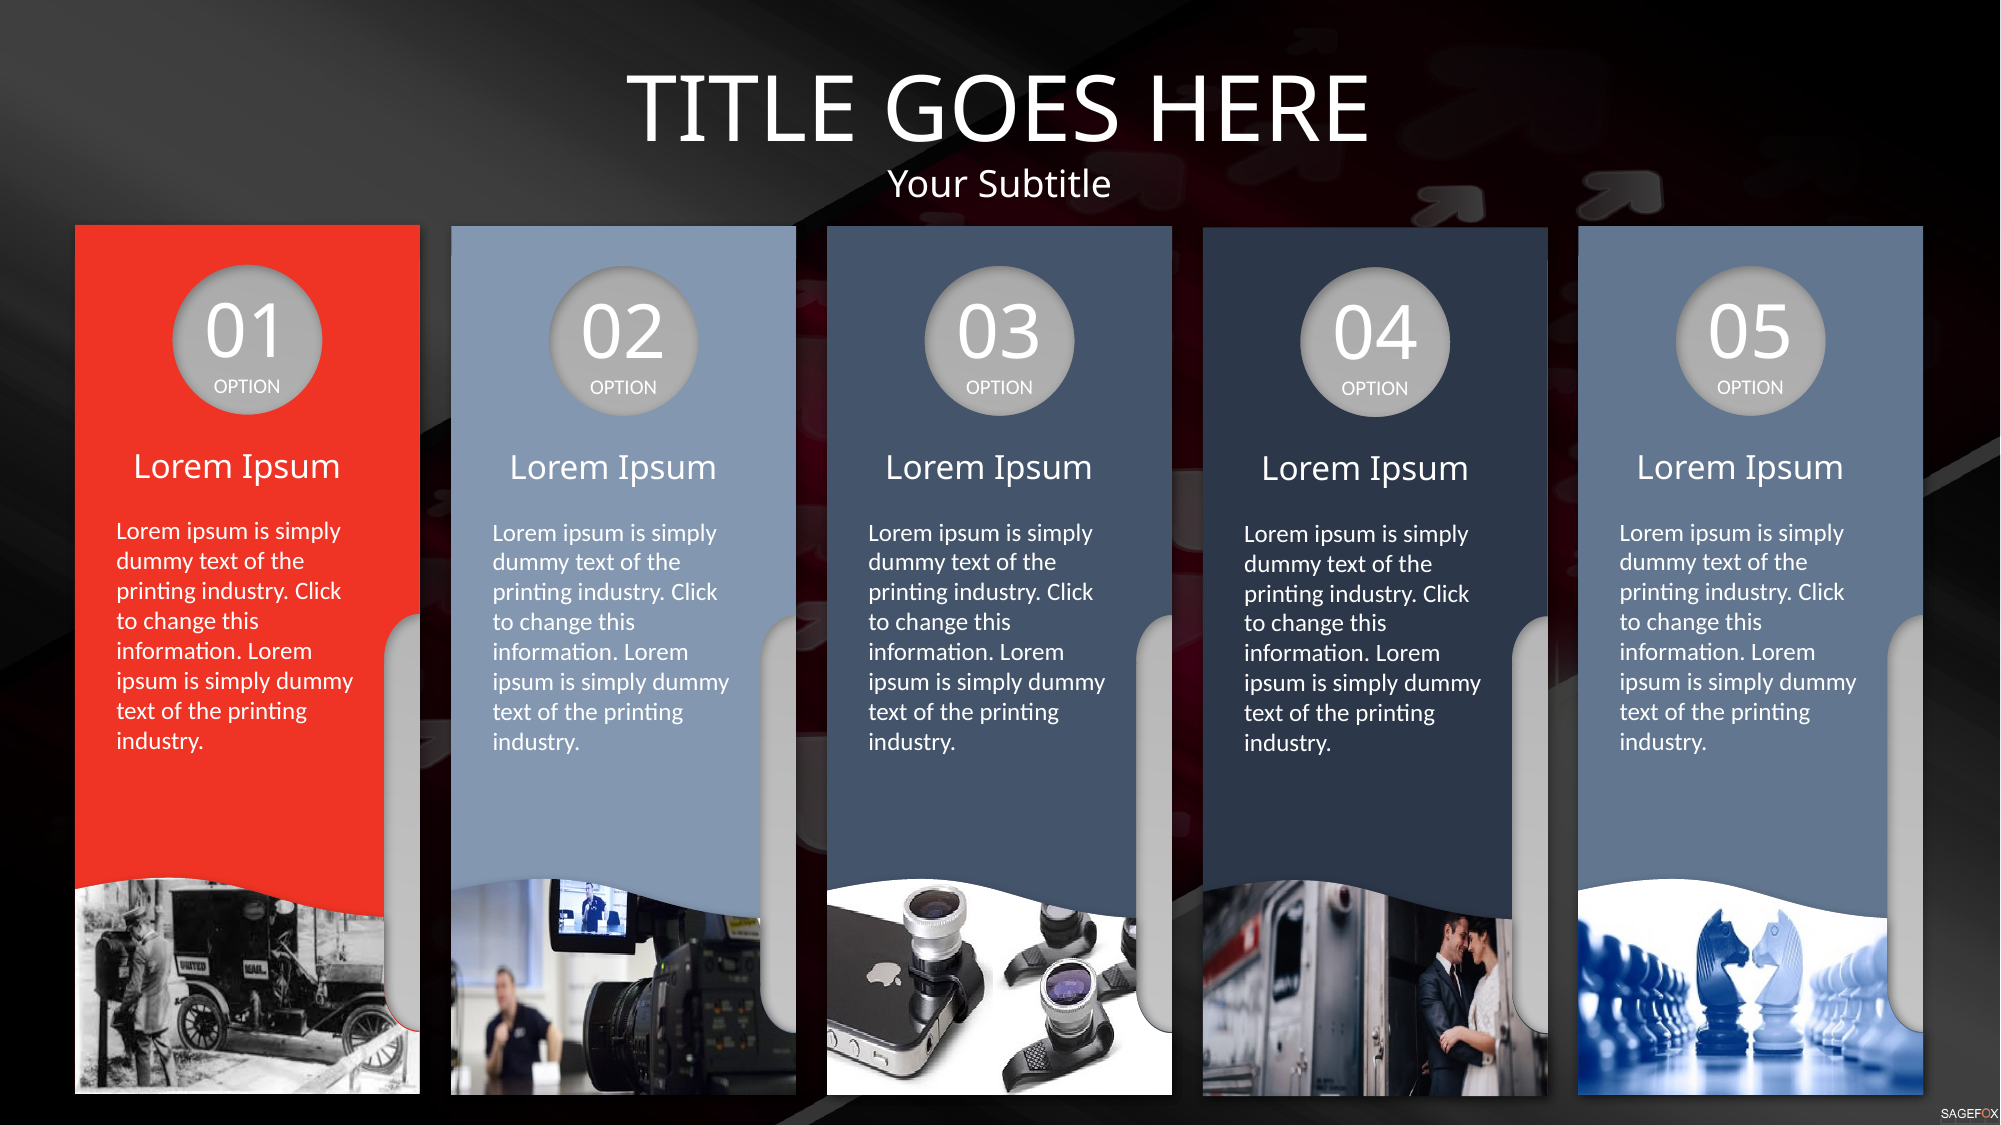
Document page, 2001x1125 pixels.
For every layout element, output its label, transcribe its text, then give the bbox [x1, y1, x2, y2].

picture [0, 0, 2001, 1125]
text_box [1578, 226, 1924, 1095]
text_box TITLE GOES HERE Your Subtitle [548, 42, 1452, 212]
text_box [74, 224, 420, 1094]
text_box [827, 226, 1173, 1095]
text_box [1202, 227, 1548, 1097]
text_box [451, 226, 797, 1095]
